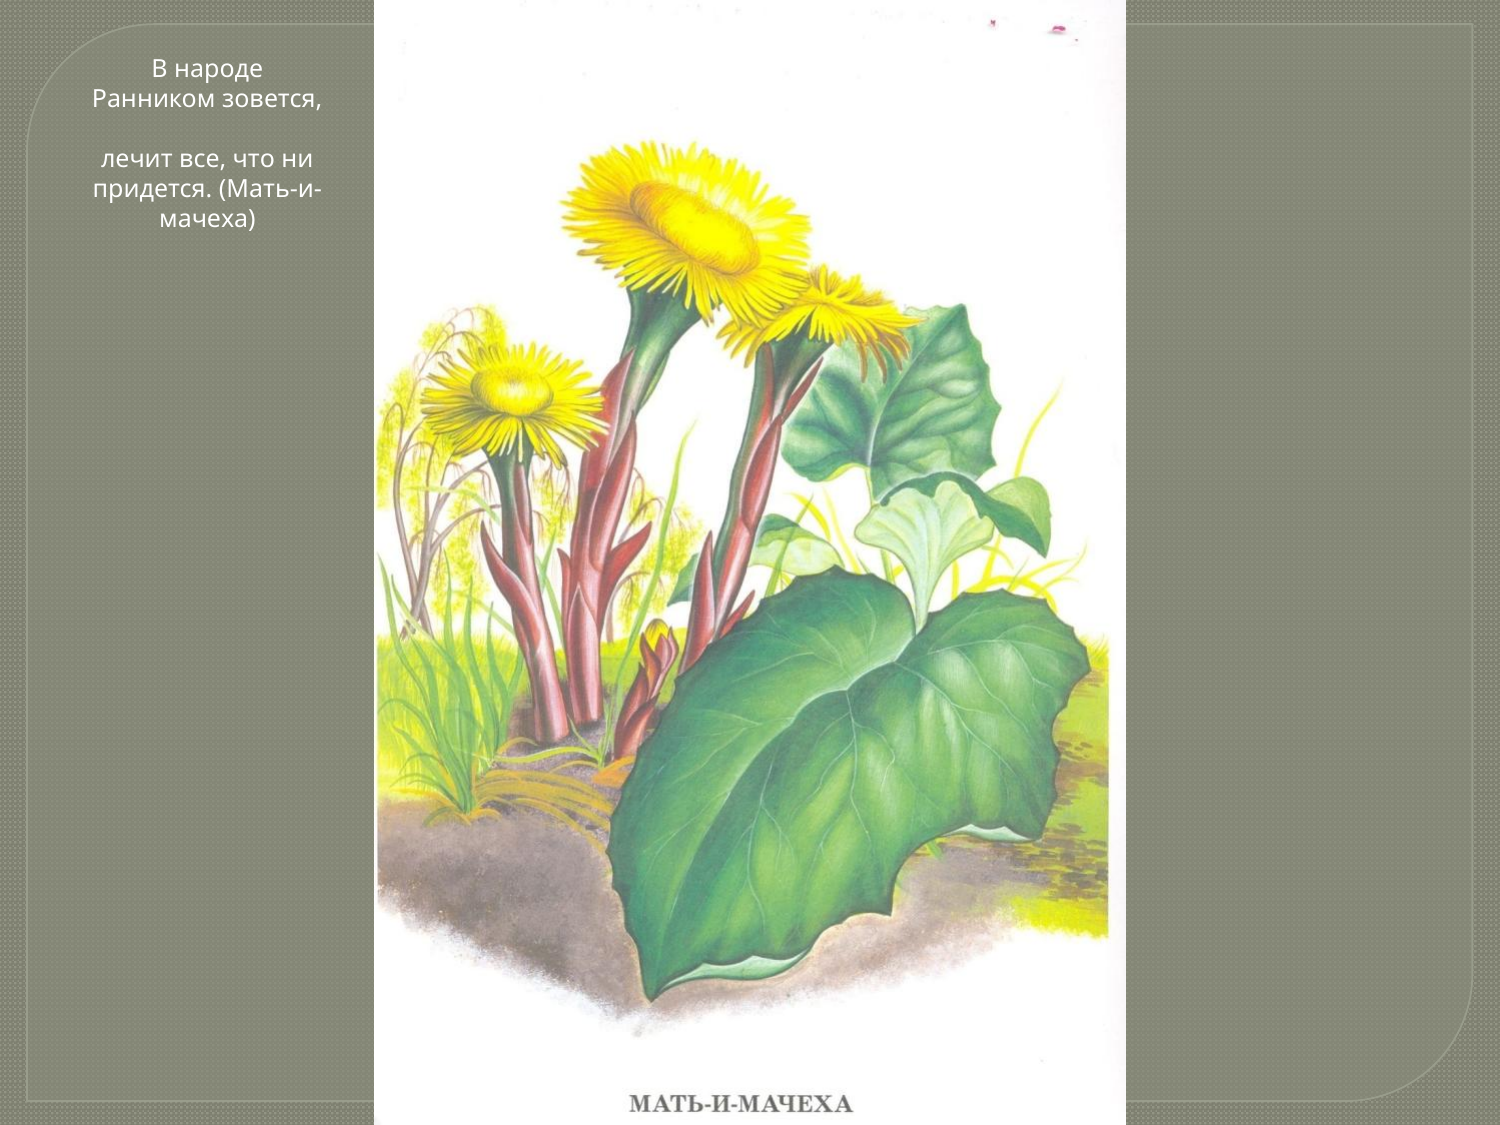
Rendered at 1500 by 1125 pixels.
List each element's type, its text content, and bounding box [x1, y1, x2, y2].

picture [374, 0, 1126, 1125]
text_box В народе Ранником зовется, лечит все, что ни придется. (Мать-и-мачеха) [75, 45, 340, 270]
